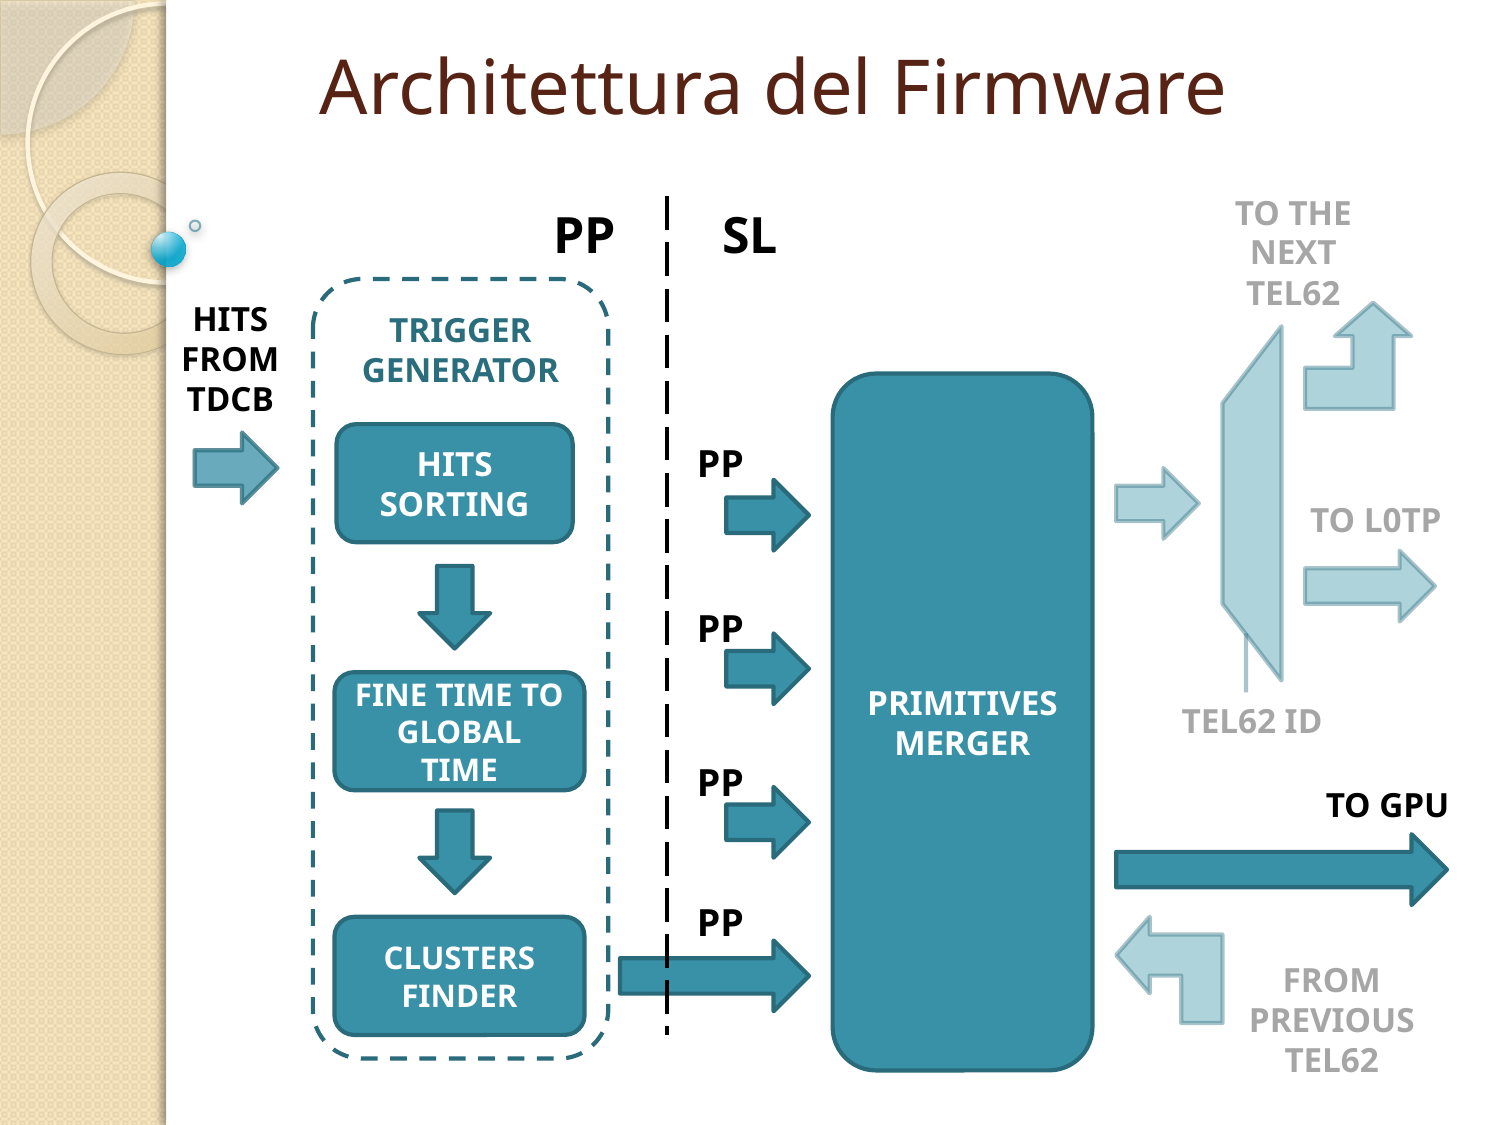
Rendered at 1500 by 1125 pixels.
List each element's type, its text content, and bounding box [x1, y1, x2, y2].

text_box [1303, 548, 1438, 624]
text_box PP [679, 597, 762, 658]
text_box SL [690, 196, 809, 271]
text_box [1114, 466, 1201, 541]
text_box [194, 432, 278, 504]
text_box [724, 477, 812, 553]
text_box FROM PREVIOUS TEL62 [1216, 952, 1447, 1087]
text_box [1220, 324, 1284, 683]
text_box TO GPU [1281, 776, 1495, 832]
text_box [724, 631, 812, 707]
text_box [724, 784, 812, 860]
text_box [1114, 832, 1450, 907]
text_box HITS FROM TDCB [123, 290, 326, 426]
text_box [674, 938, 812, 1014]
text_box [1114, 914, 1225, 1026]
title Architettura del Firmware [123, 30, 1424, 138]
text_box PP [679, 432, 762, 493]
text_box TRIGGER GENERATOR [310, 276, 611, 1061]
text_box TO L0TP [1269, 491, 1483, 547]
text_box TEL62 ID [1139, 692, 1365, 747]
text_box PP [679, 751, 762, 812]
text_box [1303, 319, 1414, 411]
text_box TO THE NEXT TEL62 [1187, 184, 1400, 319]
text_box PP [525, 196, 644, 271]
text_box [617, 956, 661, 996]
text_box PRIMITIVES MERGER [830, 371, 1095, 1073]
text_box PP [679, 891, 762, 952]
